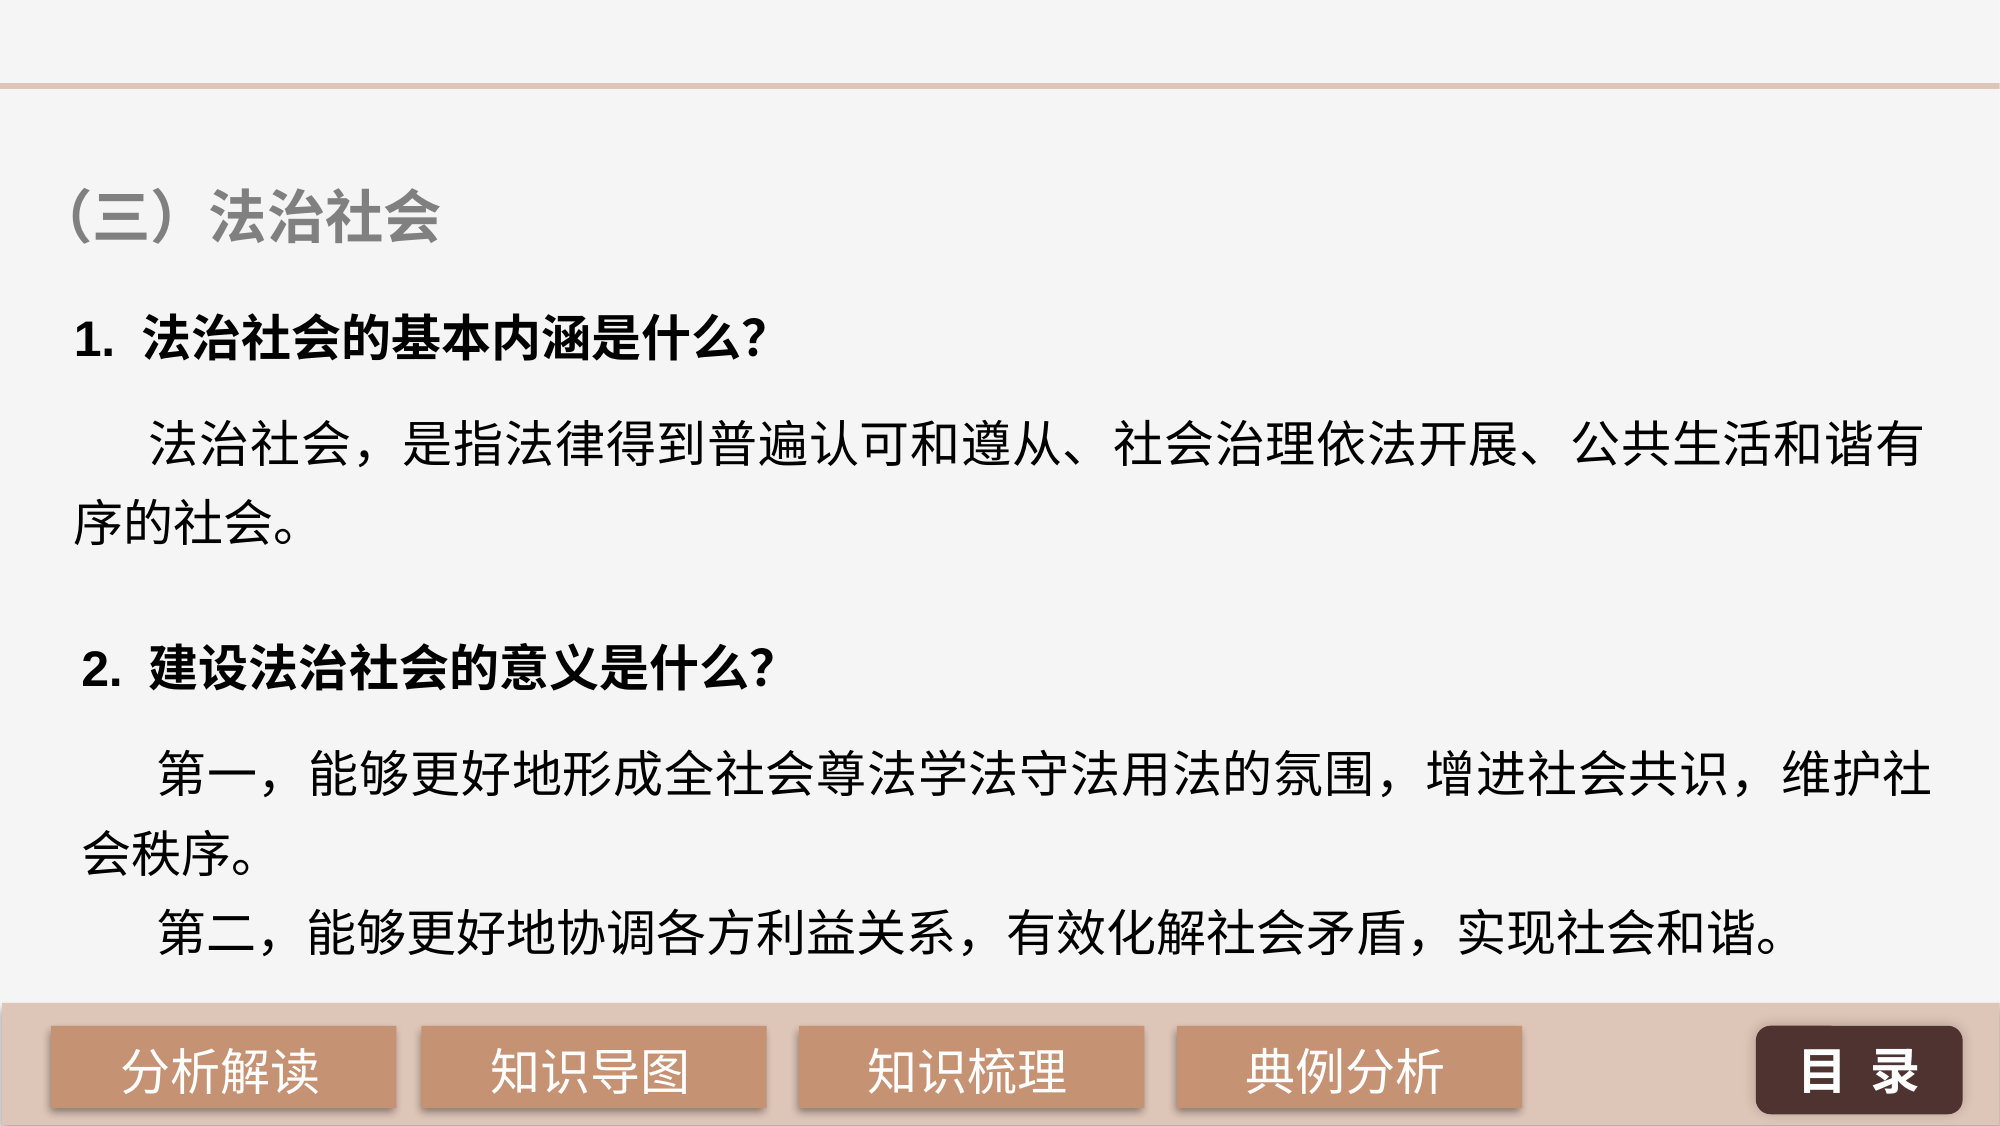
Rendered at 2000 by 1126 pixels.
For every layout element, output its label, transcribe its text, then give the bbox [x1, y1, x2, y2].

text_box 法治社会，是指法律得到普遍认可和遵从、社会治理依法开展、公共生活和谐有序的社会。 [58, 385, 1940, 560]
text_box （三）法治社会 [19, 172, 1926, 258]
text_box 第一，能够更好地形成全社会尊法学法守法用法的氛围，增进社会共识，维护社会秩序。 第二，能够更好地协调各方利益关系，有效化解社会矛盾，实现社会和谐。 [66, 716, 1948, 969]
text_box 2. 建设法治社会的意义是什么？ [66, 609, 1948, 704]
text_box 1. 法治社会的基本内涵是什么？ [58, 279, 1940, 374]
